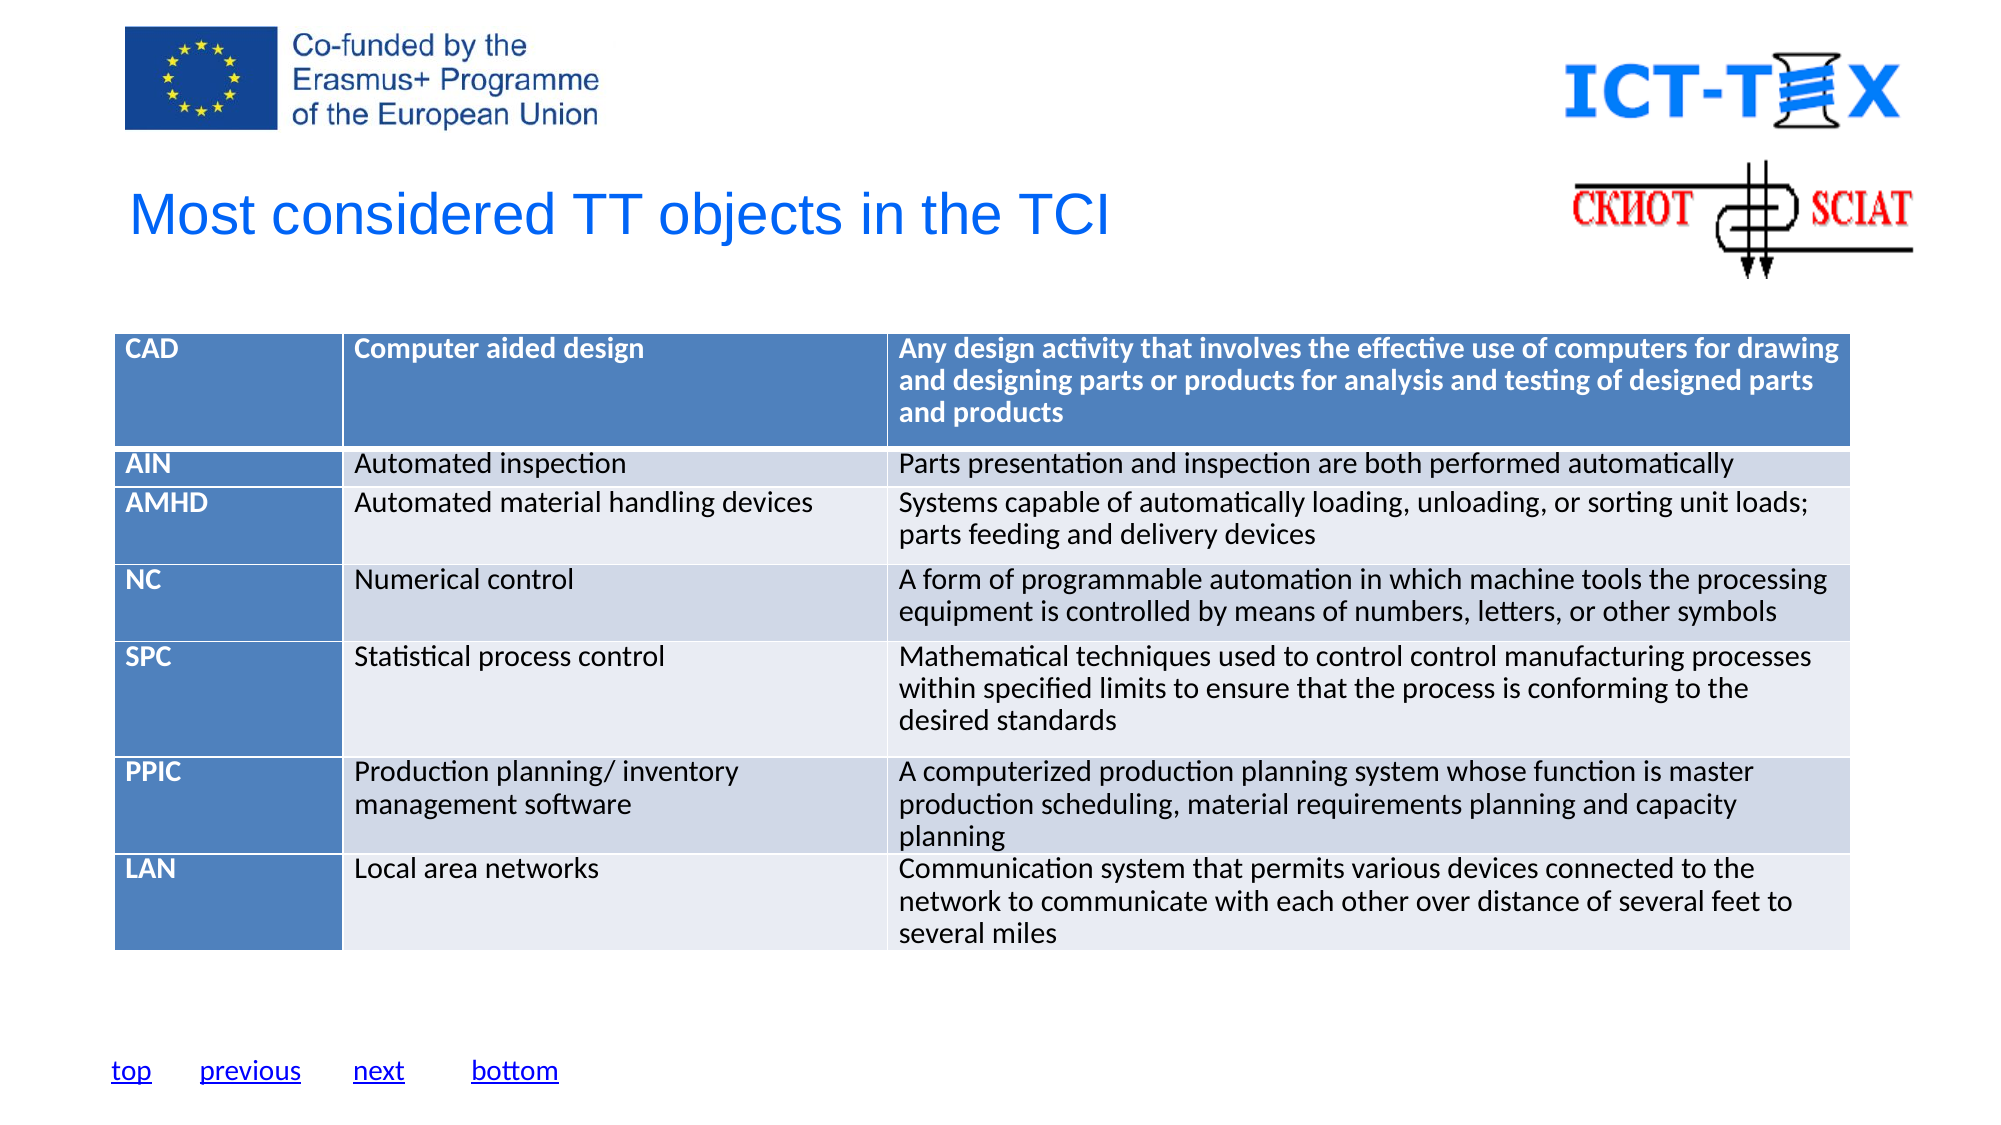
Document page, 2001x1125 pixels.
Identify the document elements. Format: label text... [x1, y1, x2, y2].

picture [1539, 46, 1925, 133]
table_cell Mathematical techniques used to control control manufacturing processes within specified limits to ensure that the process is conforming to the desired standards [888, 642, 1850, 756]
picture [125, 26, 673, 133]
table_header CAD [115, 334, 342, 446]
table_cell Production planning/ inventory management software [344, 758, 887, 853]
table_cell PPIC [115, 758, 342, 853]
table_cell LAN [115, 855, 342, 950]
table_cell A form of programmable automation in which machine tools the processing equipment is controlled by means of numbers, letters, or other symbols [888, 565, 1850, 641]
table_cell Parts presentation and inspection are both performed automatically [888, 452, 1850, 486]
table_cell Systems capable of automatically loading, unloading, or sorting unit loads; parts feeding and delivery devices [888, 488, 1850, 564]
table_header Computer aided design [344, 334, 887, 446]
table_cell Automated inspection [344, 452, 887, 486]
table_cell Automated material handling devices [344, 488, 887, 564]
table_cell Communication system that permits various devices connected to the network to communicate with each other over distance of several feet to several miles [888, 855, 1850, 950]
table_cell AMHD [115, 488, 342, 564]
text_box Most considered TT objects in the TCI [114, 179, 1549, 243]
table_cell A computerized production planning system whose function is master production scheduling, material requirements planning and capacity planning [888, 758, 1850, 853]
table_cell SPC [115, 642, 342, 756]
table_cell Numerical control [344, 565, 887, 641]
table_cell Statistical process control [344, 642, 887, 756]
table_cell NC [115, 565, 342, 641]
table_cell AIN [115, 452, 342, 486]
picture [1554, 135, 1918, 280]
table_header Any design activity that involves the effective use of computers for drawing and designing parts or products for analysis and testing of designed parts and products [888, 334, 1850, 446]
table_cell Local area networks [344, 855, 887, 950]
